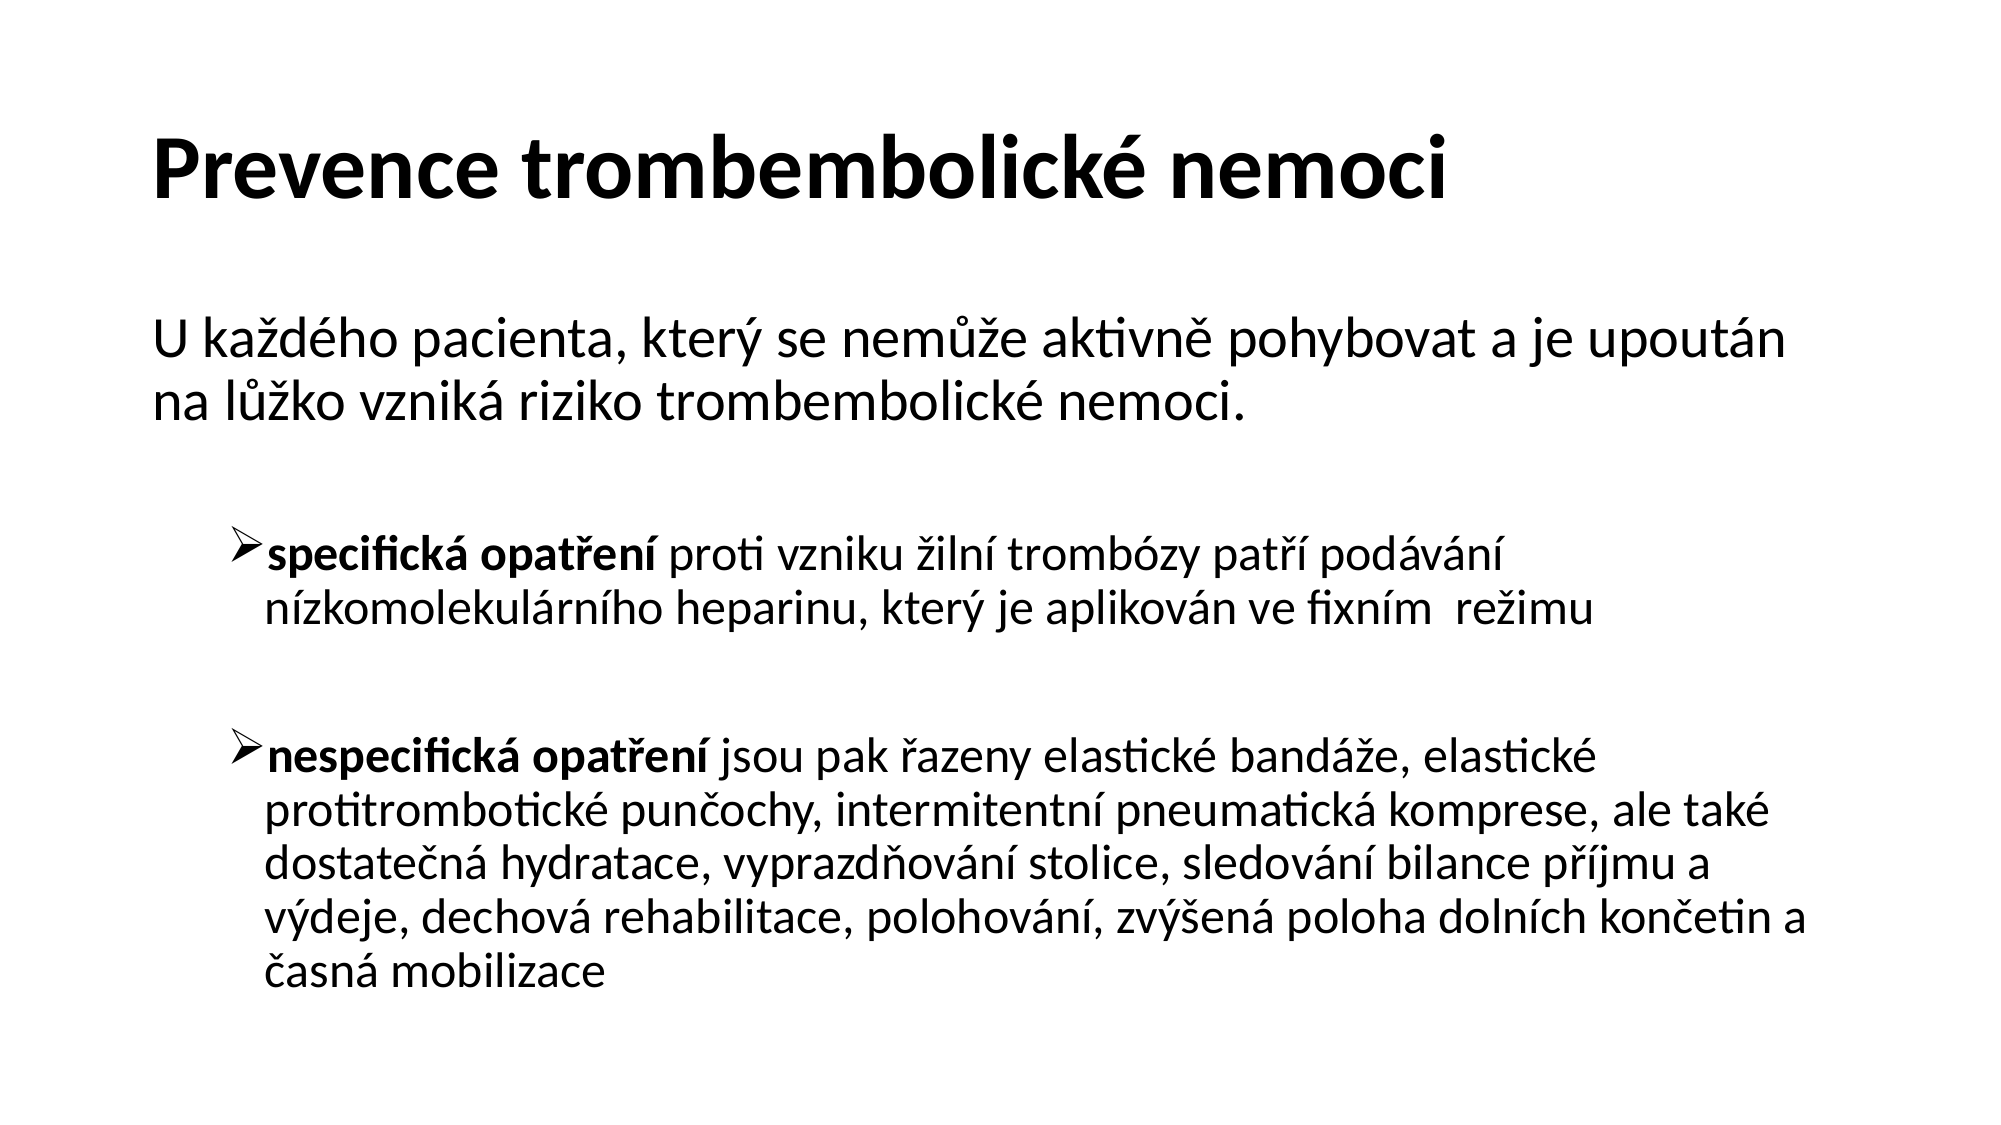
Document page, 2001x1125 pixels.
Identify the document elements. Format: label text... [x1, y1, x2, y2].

title Prevence trombembolické nemoci [137, 59, 1863, 278]
list U každého pacienta, který se nemůže aktivně pohybovat a je upoután na lůžko vzniká riziko trombembolické nemoci. specifická opatření proti vzniku žilní trombózy patří podávání nízkomolekulárního heparinu, který je aplikován ve fixním režimu nespecifická opatření jsou pak řazeny elastické bandáže, elastické protitrombotické punčochy, intermitentní pneumatická komprese, ale také dostatečná hydratace, vyprazdňování stolice, sledování bilance příjmu a výdeje, dechová rehabilitace, polohování, zvýšená poloha dolních končetin a časná mobilizace [137, 299, 1863, 1014]
